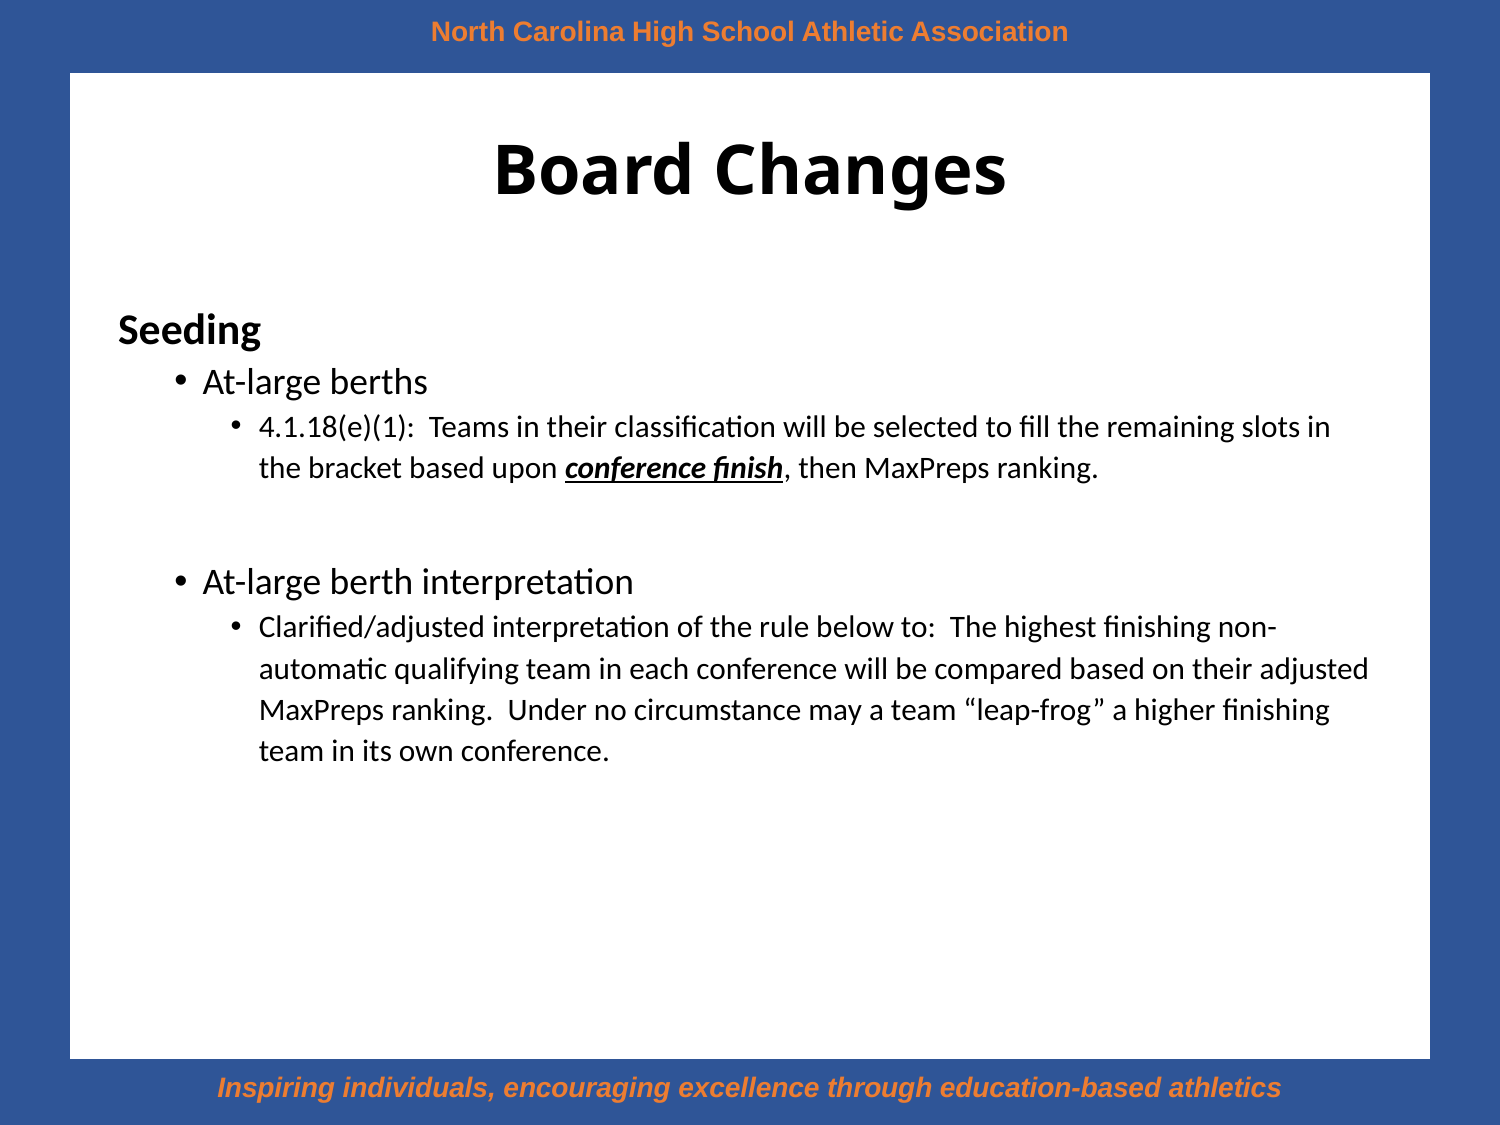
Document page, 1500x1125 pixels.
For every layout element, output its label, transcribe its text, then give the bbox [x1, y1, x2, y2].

title Board Changes [103, 66, 1397, 278]
list Seeding At-large berths 4.1.18(e)(1): Teams in their classification will be selected to fill the remaining slots in the bracket based upon conference finish, then MaxPreps ranking. At-large berth interpretation Clarified/adjusted interpretation of the rule below to: The highest finishing non-automatic qualifying team in each conference will be compared based on their adjusted MaxPreps ranking. Under no circumstance may a team “leap-frog” a higher finishing team in its own conference. [103, 299, 1397, 1014]
